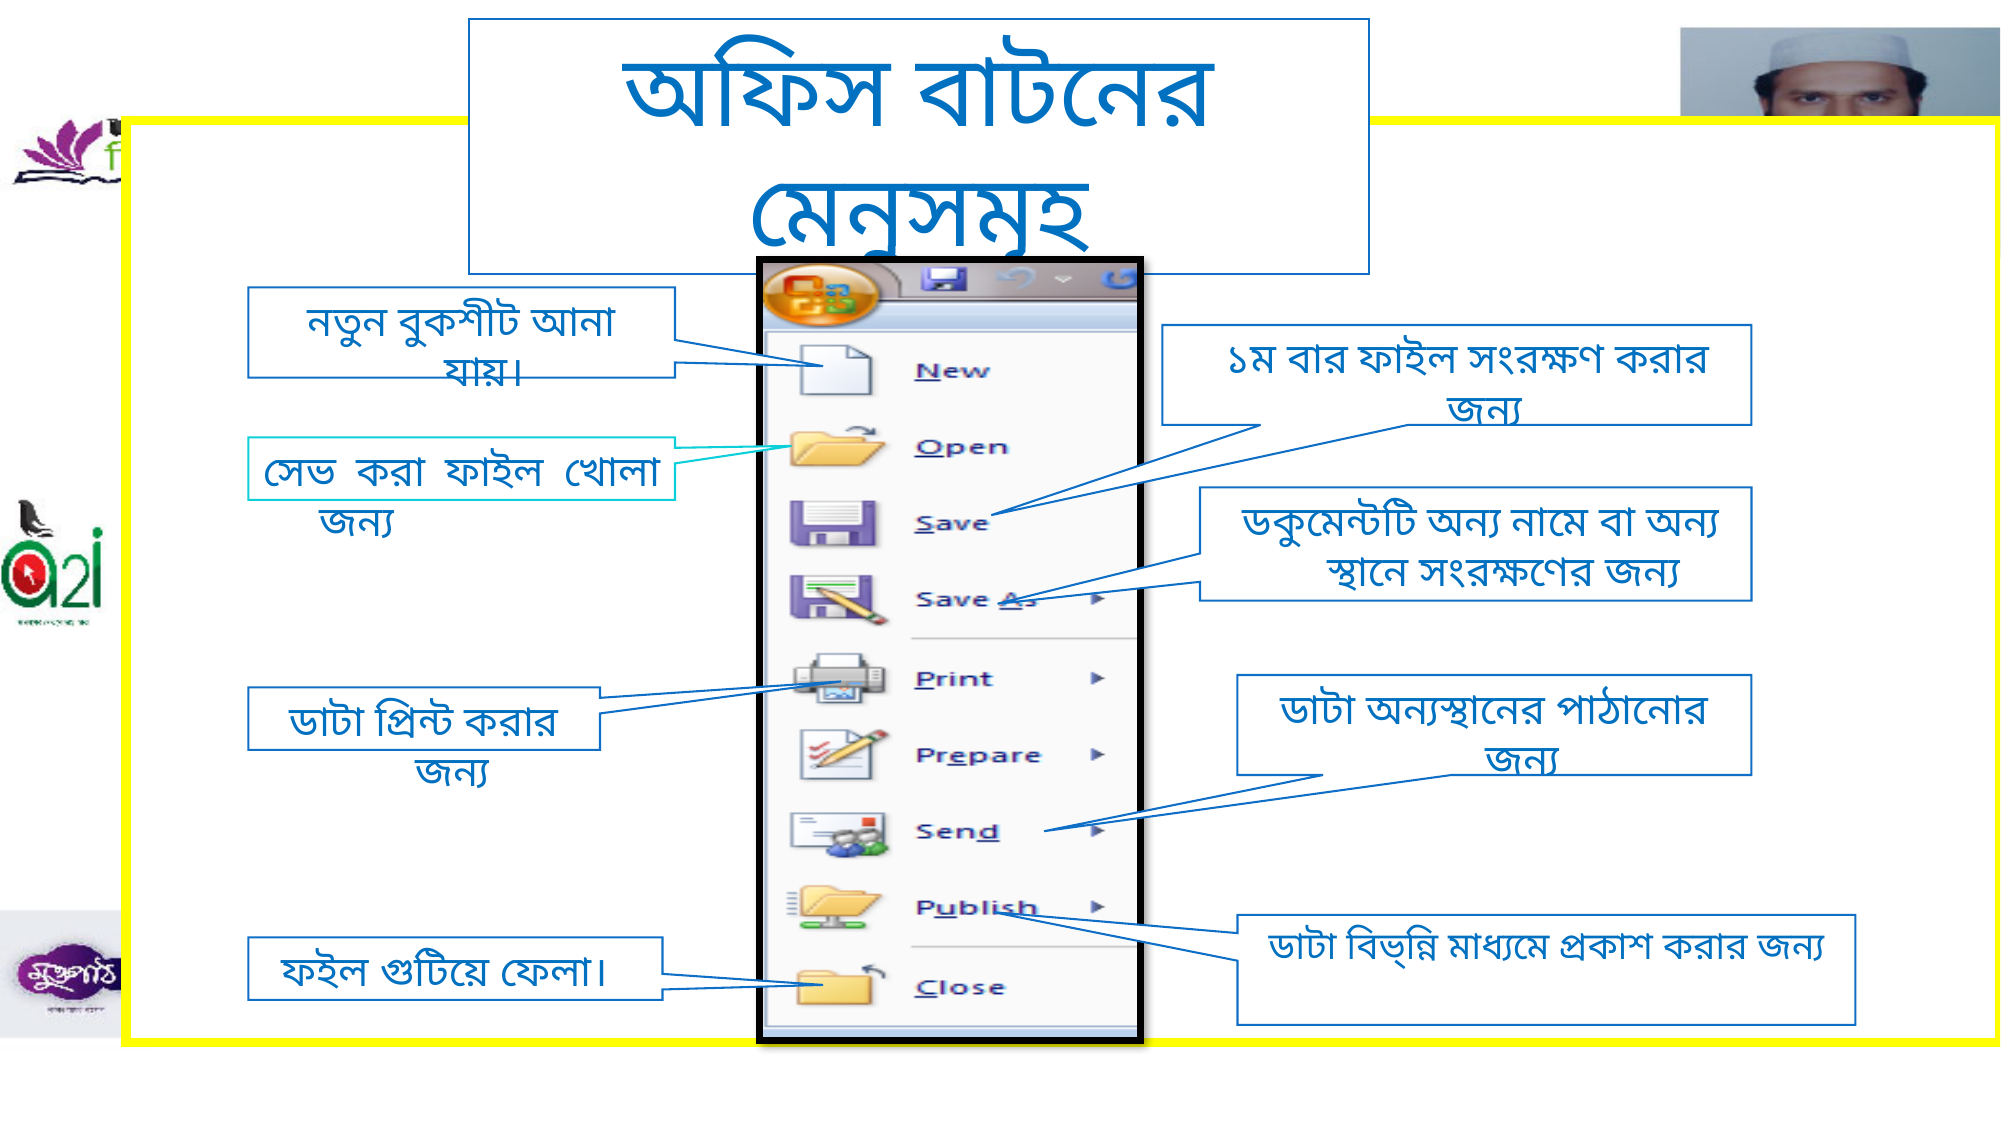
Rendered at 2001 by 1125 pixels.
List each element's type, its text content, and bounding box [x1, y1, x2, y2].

picture [0, 0, 2001, 1125]
text_box ডকুমেন্টটি অন্য নামে বা অন্য স্থানে সংরক্ষণের জন্য [1138, 486, 1753, 602]
text_box অফিস বাটনের মেনুসমূহ [468, 18, 1370, 275]
text_box ডাটা বিভ্ন্নি মাধ্যমে প্রকাশ করার জন্য [1138, 913, 1857, 1026]
picture [762, 262, 1138, 1038]
text_box ডাটা প্রিন্ট করার জন্য [247, 685, 762, 751]
text_box নতুন বুকশীট আনা যায়। [247, 286, 762, 379]
text_box ফইল গুটিয়ে ফেলা। [247, 936, 762, 1001]
text_box সেভ করা ফাইল খোলা জন্য [247, 436, 762, 501]
text_box ১ম বার ফাইল সংরক্ষণ করার জন্য [1138, 323, 1753, 485]
text_box ডাটা অন্যস্থানের পাঠানোর জন্য [1138, 673, 1753, 820]
